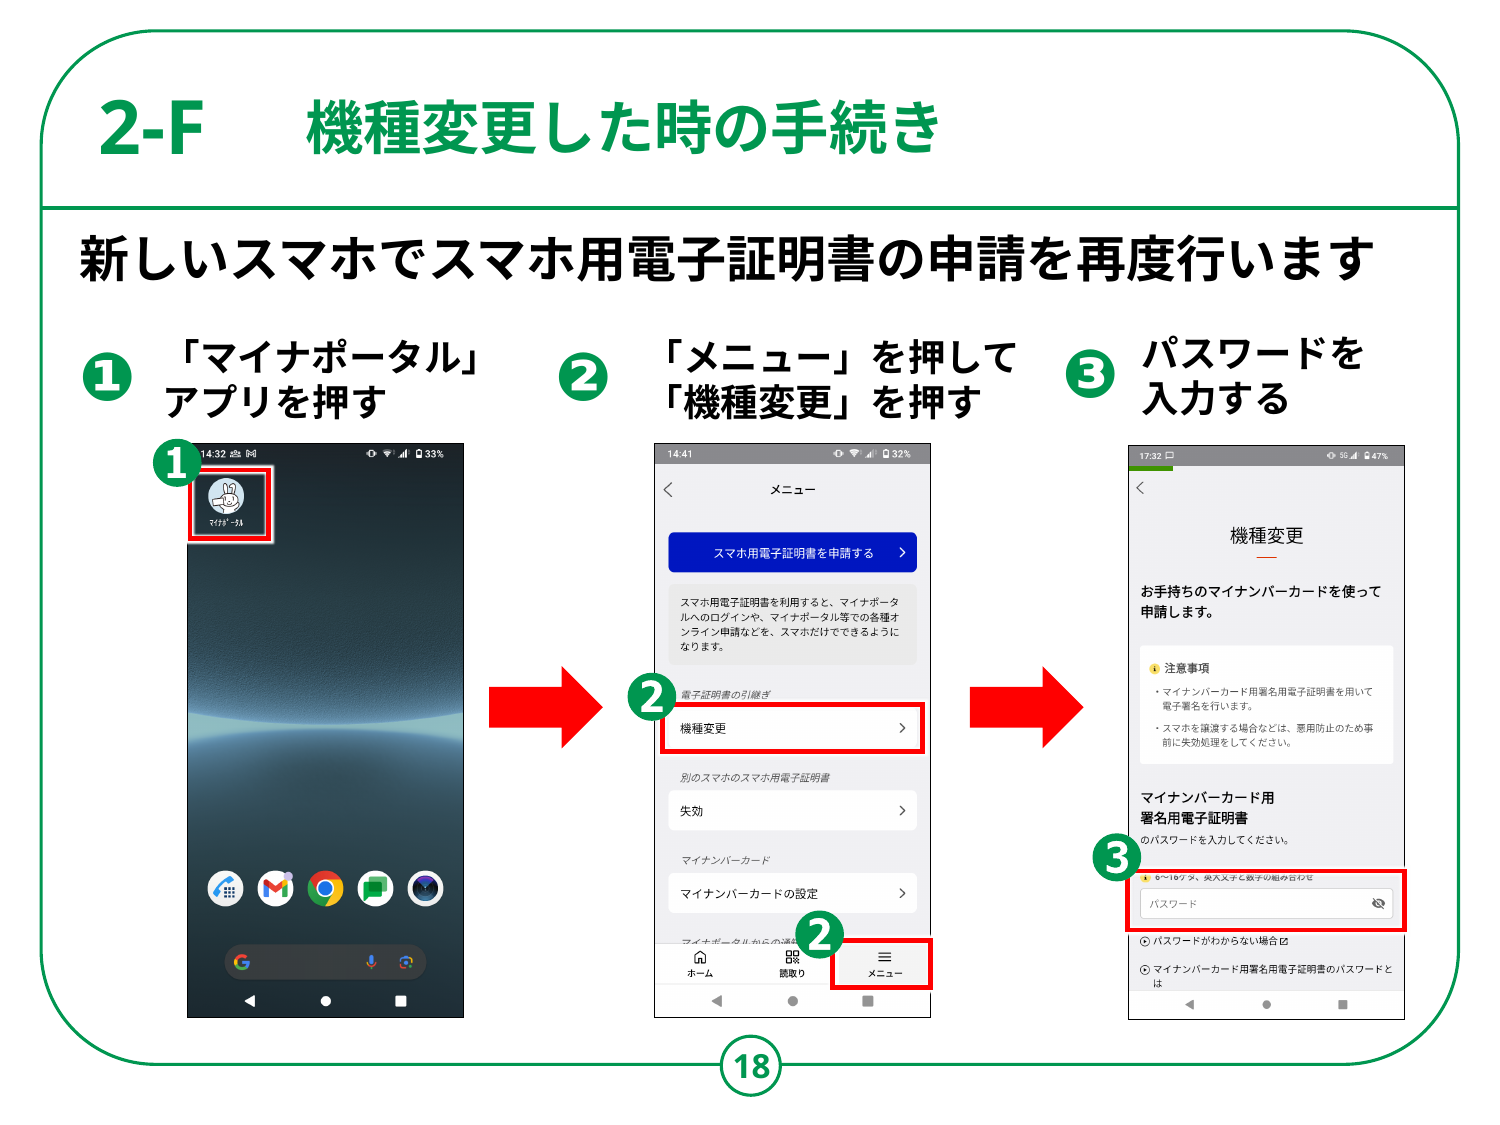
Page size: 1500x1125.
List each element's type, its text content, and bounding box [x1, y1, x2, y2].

picture [187, 443, 464, 1018]
text_box ❷ [542, 326, 630, 422]
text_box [627, 672, 677, 721]
text_box 「マイナポータル」アプリを押す [147, 326, 542, 432]
text_box 新しいスマホでスマホ用電子証明書の申請を再度行います [64, 219, 1424, 295]
text_box ❸ [1048, 322, 1124, 418]
text_box 「メニュー」を押して 「機種変更」を押す [630, 326, 1035, 431]
text_box パスワードを入力する [1127, 322, 1388, 428]
picture [1128, 445, 1405, 1020]
text_box [489, 666, 603, 749]
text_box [152, 438, 202, 487]
text_box [969, 666, 1084, 749]
title 機種変更した時の手続き [289, 0, 969, 170]
text_box 2-F [83, 90, 291, 179]
picture [654, 443, 931, 1018]
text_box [795, 910, 844, 959]
text_box ❶ [64, 326, 147, 422]
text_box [1092, 833, 1142, 882]
